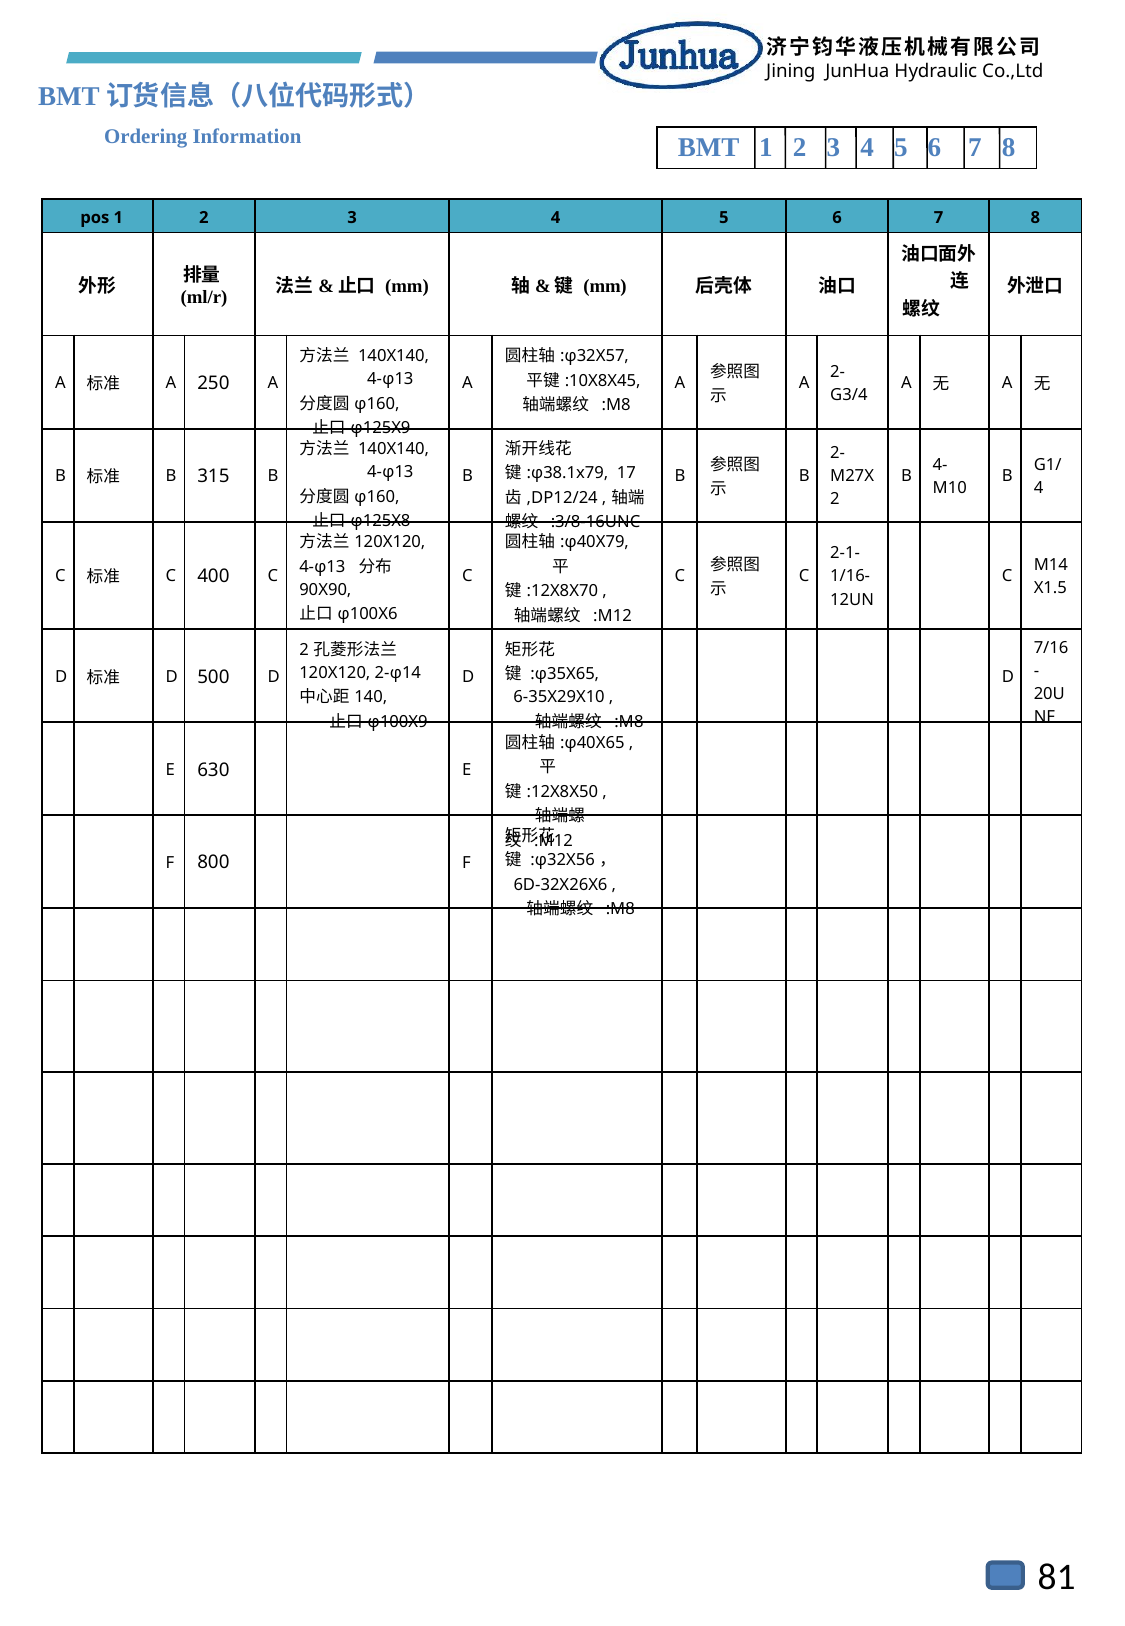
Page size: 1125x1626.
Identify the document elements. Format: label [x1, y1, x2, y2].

table_cell [663, 1309, 696, 1380]
table_cell [663, 336, 696, 428]
table_cell [493, 336, 661, 428]
table_cell [990, 723, 1020, 814]
table_cell [287, 630, 448, 721]
table_cell [921, 630, 988, 721]
table_cell [43, 336, 73, 428]
table_cell [990, 1309, 1020, 1380]
table_cell [1022, 981, 1081, 1071]
table_cell [1022, 630, 1081, 721]
table_cell [818, 630, 887, 721]
table_cell [256, 1165, 286, 1235]
table_cell [1022, 430, 1081, 521]
picture [597, 12, 764, 93]
table_cell [787, 1309, 816, 1380]
table_cell [889, 1309, 919, 1380]
table_cell [787, 1237, 816, 1308]
table_cell [698, 523, 785, 628]
table_cell [450, 1309, 491, 1380]
table_cell [990, 233, 1081, 335]
table_cell [75, 723, 152, 814]
table_cell [818, 723, 887, 814]
table_cell [287, 1073, 448, 1163]
table_cell [889, 336, 919, 428]
table_cell [1022, 816, 1081, 907]
table_cell [1022, 909, 1081, 980]
table_cell [698, 336, 785, 428]
table_cell [43, 723, 73, 814]
table_cell [256, 1309, 286, 1380]
table_cell [287, 430, 448, 521]
table_cell [185, 336, 254, 428]
table_cell [256, 981, 286, 1071]
table_cell [787, 430, 816, 521]
table_cell [75, 430, 152, 521]
table_cell [990, 1382, 1020, 1452]
table_cell [921, 430, 988, 521]
table_cell [787, 523, 816, 628]
table_header [889, 200, 988, 232]
table_cell [75, 523, 152, 628]
table_cell [787, 336, 816, 428]
table_cell [75, 816, 152, 907]
table_cell [75, 909, 152, 980]
table_cell [889, 430, 919, 521]
table_cell [787, 816, 816, 907]
table_cell [185, 1237, 254, 1308]
table_cell [889, 630, 919, 721]
table_cell [889, 1165, 919, 1235]
table_cell [921, 1382, 988, 1452]
table_cell [921, 1073, 988, 1163]
table_cell [921, 909, 988, 980]
table_cell [818, 981, 887, 1071]
table_cell [450, 1237, 491, 1308]
table_cell [663, 1165, 696, 1235]
table_cell [698, 909, 785, 980]
table_cell [154, 816, 184, 907]
table_cell [256, 909, 286, 980]
table_cell [493, 630, 661, 721]
table_cell [698, 1165, 785, 1235]
table_cell [990, 816, 1020, 907]
table_cell [818, 1073, 887, 1163]
table_cell [889, 1237, 919, 1308]
table_cell [698, 981, 785, 1071]
table_cell [493, 523, 661, 628]
table_cell [287, 1309, 448, 1380]
table_cell [450, 981, 491, 1071]
table_cell [663, 1237, 696, 1308]
table_cell [287, 909, 448, 980]
table_cell [889, 981, 919, 1071]
table_cell [818, 1309, 887, 1380]
table_cell [698, 723, 785, 814]
text_box [371, 49, 597, 66]
table_cell [43, 1165, 73, 1235]
table_cell [256, 1073, 286, 1163]
table_cell [818, 816, 887, 907]
table_cell [43, 1237, 73, 1308]
table_cell [493, 1237, 661, 1308]
table_cell [493, 816, 661, 907]
table_cell [787, 909, 816, 980]
table_cell [450, 816, 491, 907]
table_cell [889, 816, 919, 907]
table_cell [698, 1309, 785, 1380]
table_cell [698, 816, 785, 907]
table_cell [921, 816, 988, 907]
table_cell [1022, 1165, 1081, 1235]
table_header [450, 200, 661, 232]
table_cell [450, 430, 491, 521]
table_cell [663, 630, 696, 721]
text_box [25, 80, 462, 155]
table_cell [663, 233, 785, 335]
table_cell [921, 1237, 988, 1308]
table_cell [493, 723, 661, 814]
table_header [663, 200, 785, 232]
table_cell [43, 523, 73, 628]
table_header [43, 200, 152, 232]
table_cell [1022, 1237, 1081, 1308]
table_cell [43, 1073, 73, 1163]
table_cell [154, 723, 184, 814]
table_cell [450, 723, 491, 814]
table_cell [154, 909, 184, 980]
table_cell [787, 233, 887, 335]
table_cell [493, 430, 661, 521]
table_cell [1022, 723, 1081, 814]
table_cell [185, 523, 254, 628]
table_cell [450, 1382, 491, 1452]
table_cell [889, 1073, 919, 1163]
table_cell [663, 723, 696, 814]
table_cell [698, 1382, 785, 1452]
table_cell [450, 233, 661, 335]
table_cell [663, 430, 696, 521]
table_cell [1022, 1382, 1081, 1452]
table_cell [818, 1237, 887, 1308]
table_cell [787, 1073, 816, 1163]
text_box [656, 127, 1037, 169]
table_cell [185, 430, 254, 521]
table_cell [921, 723, 988, 814]
table_cell [787, 1382, 816, 1452]
table_cell [43, 233, 152, 335]
table_header [787, 200, 887, 232]
table_cell [185, 1073, 254, 1163]
table_cell [185, 1309, 254, 1380]
table_cell [185, 723, 254, 814]
table_cell [287, 723, 448, 814]
table_cell [663, 981, 696, 1071]
table_cell [154, 336, 184, 428]
table_cell [256, 723, 286, 814]
table_header [256, 200, 448, 232]
table_cell [990, 336, 1020, 428]
table_cell [154, 233, 254, 335]
table_cell [493, 981, 661, 1071]
table_cell [663, 1382, 696, 1452]
table_cell [75, 1073, 152, 1163]
table_cell [818, 523, 887, 628]
table_cell [493, 909, 661, 980]
table_cell [787, 1165, 816, 1235]
table_cell [43, 816, 73, 907]
table_cell [185, 630, 254, 721]
table_cell [990, 909, 1020, 980]
table_cell [154, 630, 184, 721]
table_cell [1022, 1309, 1081, 1380]
table_cell [75, 1309, 152, 1380]
table_cell [256, 523, 286, 628]
text_box [987, 1544, 1116, 1606]
table_cell [256, 430, 286, 521]
table_cell [990, 1073, 1020, 1163]
table_cell [154, 1382, 184, 1452]
table_cell [75, 630, 152, 721]
table_cell [450, 523, 491, 628]
table_cell [663, 1073, 696, 1163]
table_cell [921, 1165, 988, 1235]
table_cell [921, 523, 988, 628]
table_cell [921, 1309, 988, 1380]
table_cell [75, 336, 152, 428]
table_cell [287, 1237, 448, 1308]
table_cell [43, 1382, 73, 1452]
table_cell [663, 909, 696, 980]
table_cell [787, 981, 816, 1071]
table_cell [154, 430, 184, 521]
table_cell [287, 336, 448, 428]
text_box [64, 50, 364, 66]
table_cell [1022, 523, 1081, 628]
table_cell [154, 523, 184, 628]
table_cell [818, 336, 887, 428]
table_cell [256, 233, 448, 335]
table_cell [493, 1165, 661, 1235]
table_cell [154, 1309, 184, 1380]
table_cell [75, 981, 152, 1071]
table_cell [990, 523, 1020, 628]
table_cell [287, 1382, 448, 1452]
table_cell [43, 909, 73, 980]
table_cell [921, 981, 988, 1071]
table_cell [818, 909, 887, 980]
table_cell [818, 1165, 887, 1235]
table_cell [663, 816, 696, 907]
table_cell [990, 630, 1020, 721]
table_cell [154, 1237, 184, 1308]
table_cell [889, 909, 919, 980]
table_cell [185, 909, 254, 980]
table_cell [75, 1382, 152, 1452]
table_cell [698, 1237, 785, 1308]
table_cell [154, 1165, 184, 1235]
table_cell [450, 1165, 491, 1235]
table_cell [787, 630, 816, 721]
table_cell [698, 1073, 785, 1163]
table_cell [990, 981, 1020, 1071]
table_cell [256, 1382, 286, 1452]
table_cell [450, 336, 491, 428]
table_cell [990, 1165, 1020, 1235]
table_cell [287, 1165, 448, 1235]
table_cell [185, 981, 254, 1071]
table_cell [287, 523, 448, 628]
table_cell [698, 430, 785, 521]
table_cell [287, 981, 448, 1071]
table_cell [154, 981, 184, 1071]
table_cell [493, 1309, 661, 1380]
table_cell [889, 523, 919, 628]
table_cell [698, 630, 785, 721]
table_cell [154, 1073, 184, 1163]
table_cell [43, 1309, 73, 1380]
table_cell [256, 816, 286, 907]
table_cell [889, 1382, 919, 1452]
table_header [990, 200, 1081, 232]
table_cell [663, 523, 696, 628]
table_cell [493, 1382, 661, 1452]
table_cell [990, 1237, 1020, 1308]
table_cell [787, 723, 816, 814]
table_cell [1022, 336, 1081, 428]
table_cell [493, 1073, 661, 1163]
table_cell [256, 1237, 286, 1308]
table_cell [818, 1382, 887, 1452]
table_header [154, 200, 254, 232]
table_cell [256, 336, 286, 428]
table_cell [185, 1382, 254, 1452]
table_cell [450, 630, 491, 721]
table_cell [921, 336, 988, 428]
table_cell [450, 909, 491, 980]
table_cell [256, 630, 286, 721]
table_cell [75, 1237, 152, 1308]
table_cell [185, 816, 254, 907]
table_cell [889, 233, 988, 335]
table_cell [287, 816, 448, 907]
table_cell [43, 430, 73, 521]
table_cell [889, 723, 919, 814]
table_cell [43, 630, 73, 721]
table_cell [43, 981, 73, 1071]
table_cell [185, 1165, 254, 1235]
table_cell [990, 430, 1020, 521]
text_box [764, 26, 1125, 89]
table_cell [450, 1073, 491, 1163]
table_cell [1022, 1073, 1081, 1163]
table_cell [75, 1165, 152, 1235]
table_cell [818, 430, 887, 521]
